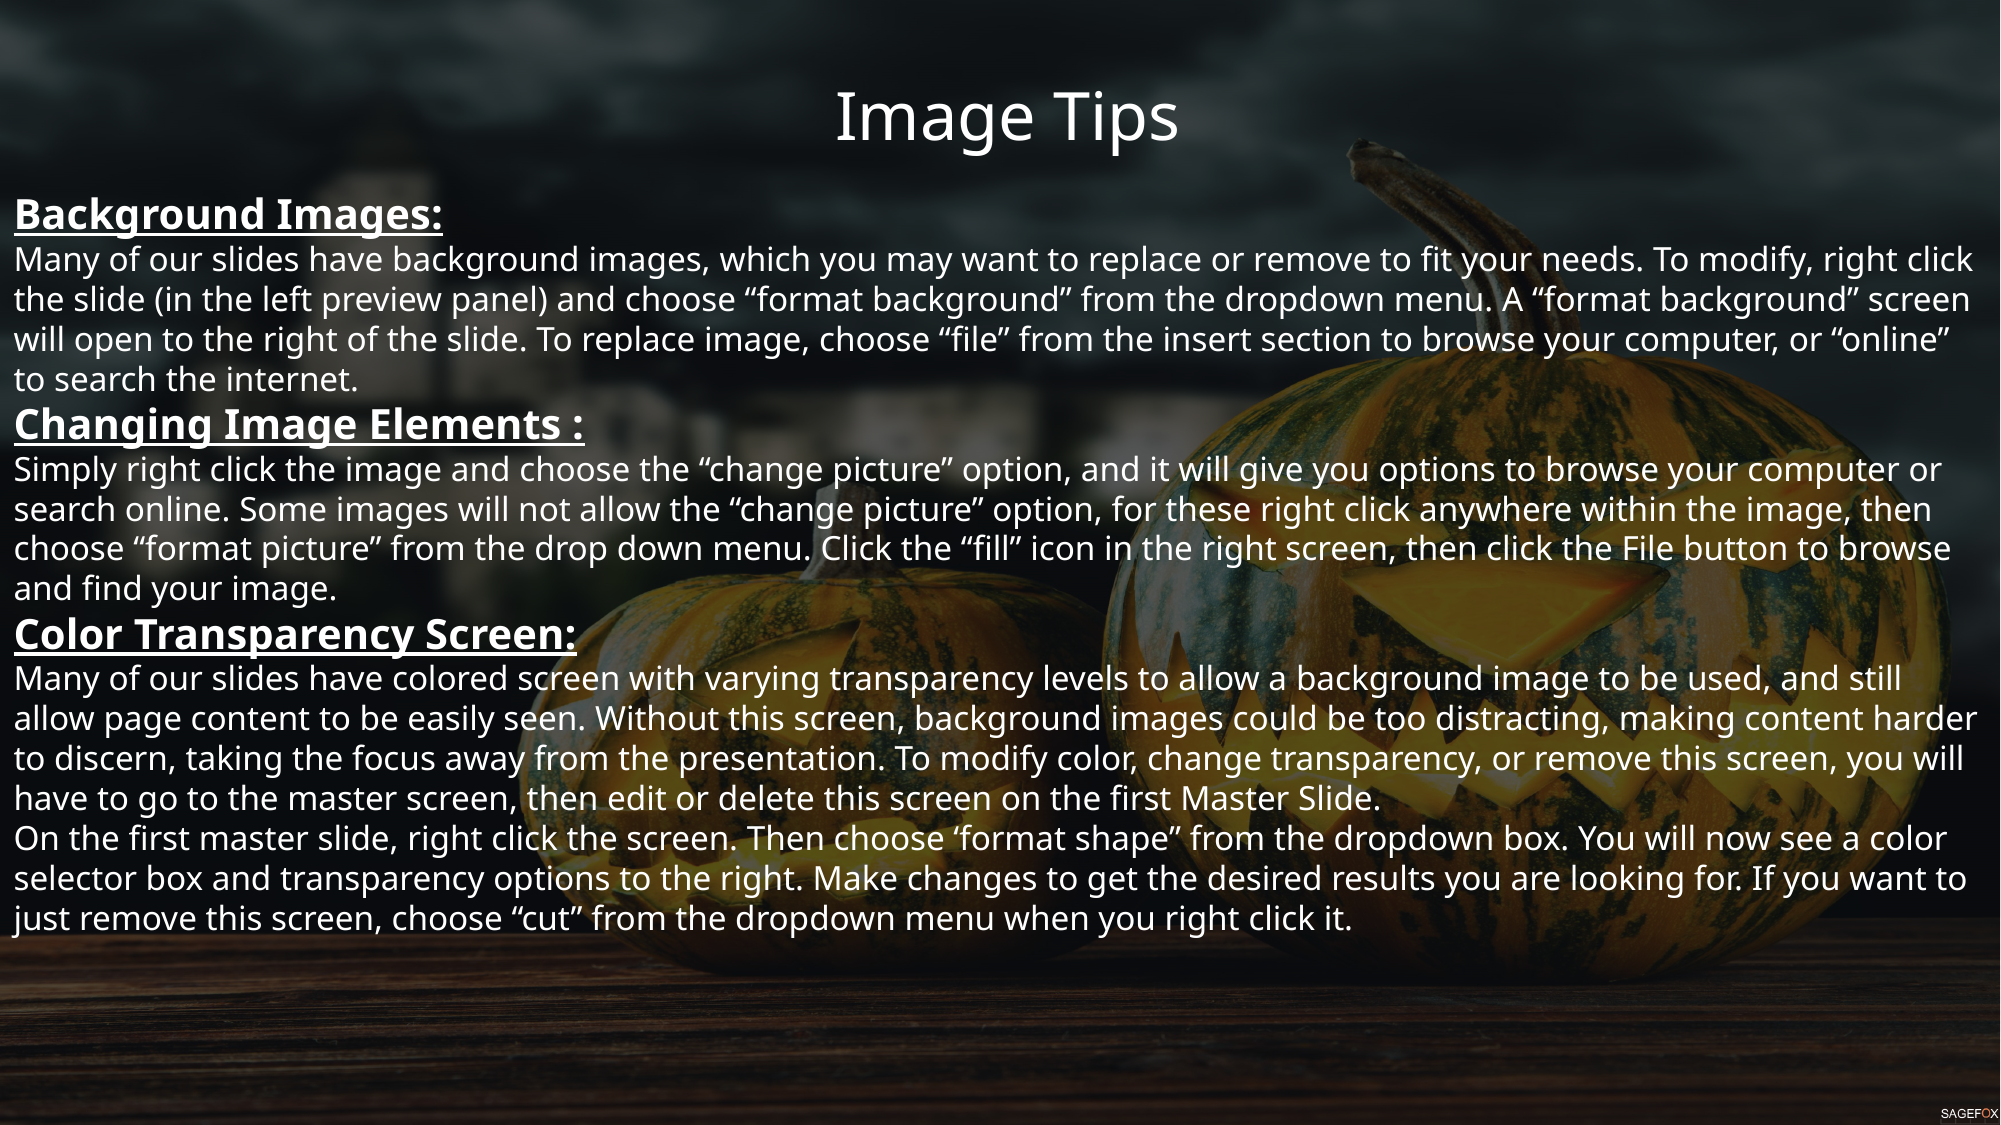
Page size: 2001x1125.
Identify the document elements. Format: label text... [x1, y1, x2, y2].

text_box Background Images: Many of our slides have background images, which you may want to replace or remove to fit your needs. To modify, right click the slide (in the left preview panel) and choose “format background” from the dropdown menu. A “format background” screen will open to the right of the slide. To replace image, choose “file” from the insert section to browse your computer, or “online” to search the internet. Changing Image Elements : Simply right click the image and choose the “change picture” option, and it will give you options to browse your computer or search online. Some images will not allow the “change picture” option, for these right click anywhere within the image, then choose “format picture” from the drop down menu. Click the “fill” icon in the right screen, then click the File button to browse and find your image. Color Transparency Screen: Many of our slides have colored screen with varying transparency levels to allow a background image to be used, and still allow page content to be easily seen. Without this screen, background images could be too distracting, making content harder to discern, taking the focus away from the presentation. To modify color, change transparency, or remove this screen, you will have to go to the master screen, then edit or delete this screen on the first Master Slide. On the first master slide, right click the screen. Then choose ‘format shape” from the dropdown box. You will now see a color selector box and transparency options to the right. Make changes to get the desired results you are looking for. If you want to just remove this screen, choose “cut” from the dropdown menu when you right click it. [0, 0, 2000, 1125]
title Image Tips [597, 59, 1420, 177]
